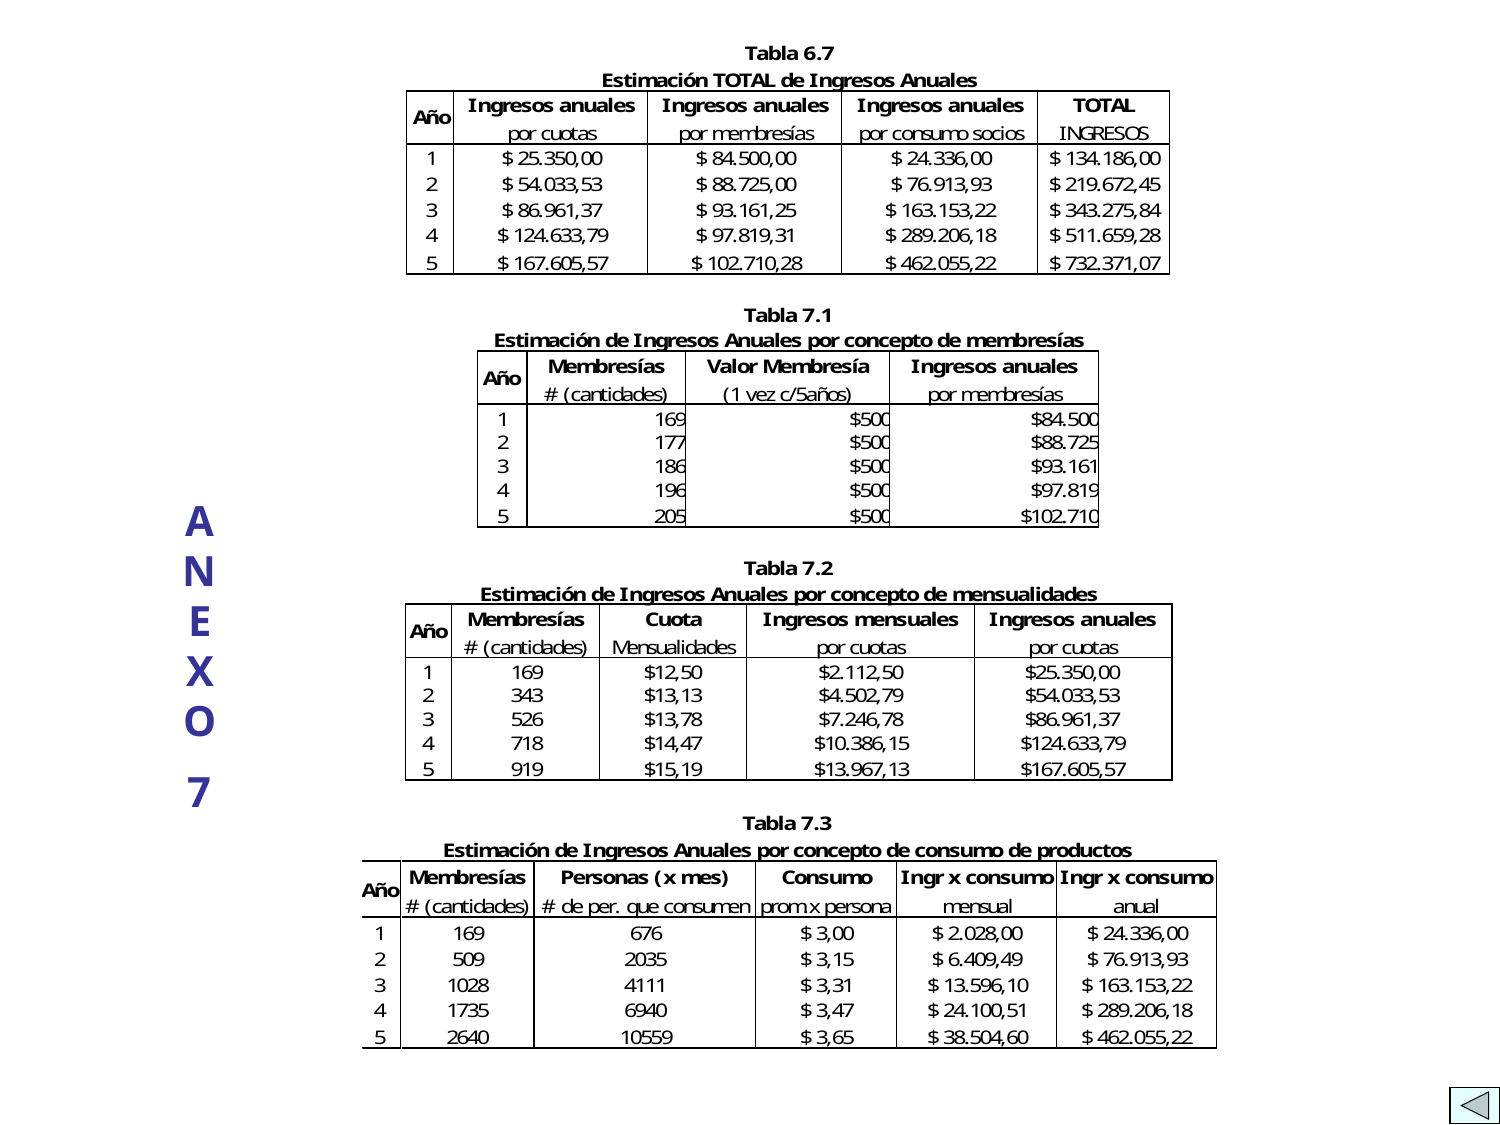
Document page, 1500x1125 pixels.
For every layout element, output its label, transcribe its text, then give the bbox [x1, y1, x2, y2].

text_box [1449, 1087, 1500, 1124]
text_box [362, 37, 1223, 1076]
text_box ANEXO 7 [162, 487, 238, 824]
